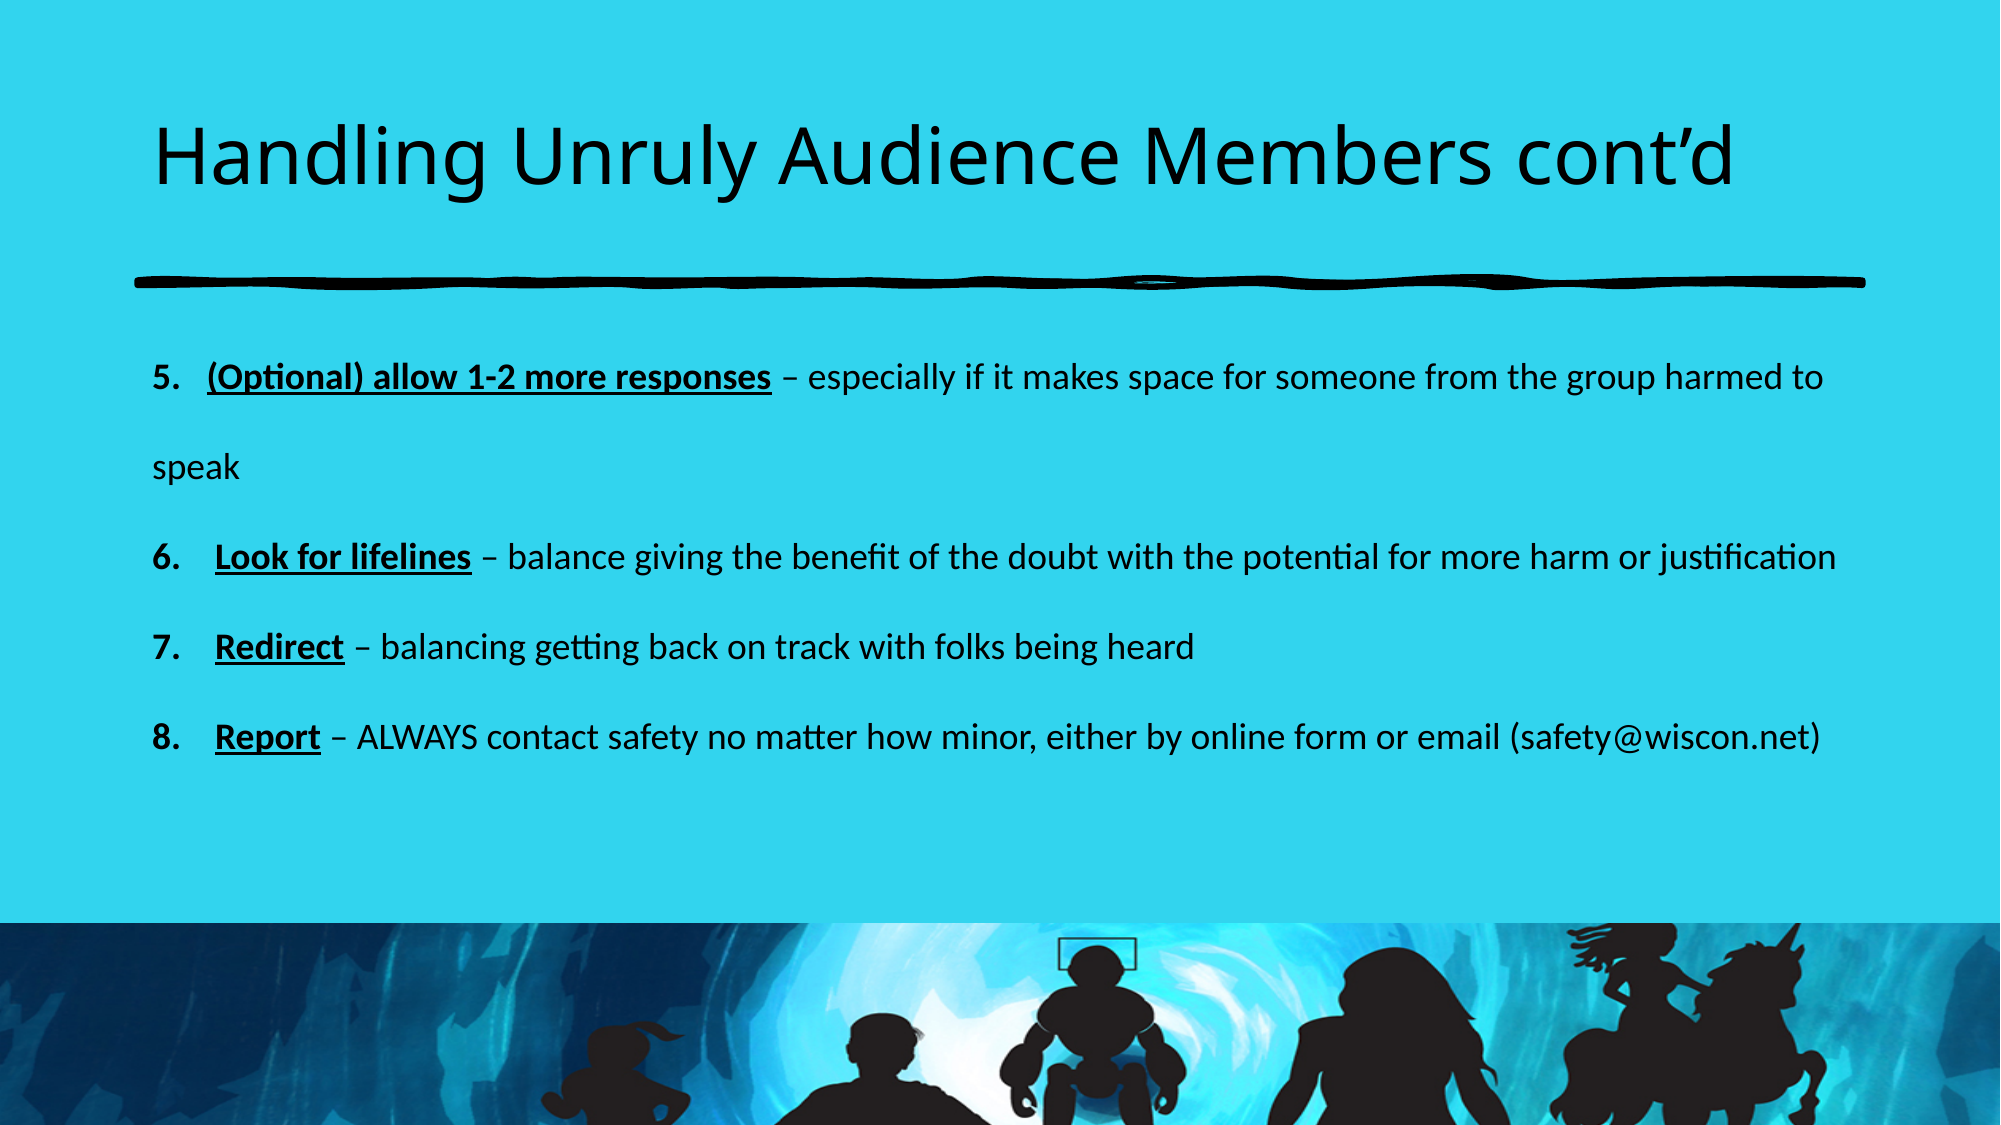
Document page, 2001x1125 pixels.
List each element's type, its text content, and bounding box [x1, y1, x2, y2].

title Handling Unruly Audience Members cont’d [137, 59, 1863, 247]
text_box 5. (Optional) allow 1-2 more responses – especially if it makes space for someone from the group harmed to speak 6. Look for lifelines – balance giving the benefit of the doubt with the potential for more harm or justification 7. Redirect – balancing getting back on track with folks being heard 8. Report – ALWAYS contact safety no matter how minor, either by online form or email (safety@wiscon.net) [137, 299, 1863, 765]
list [0, 923, 2000, 1125]
